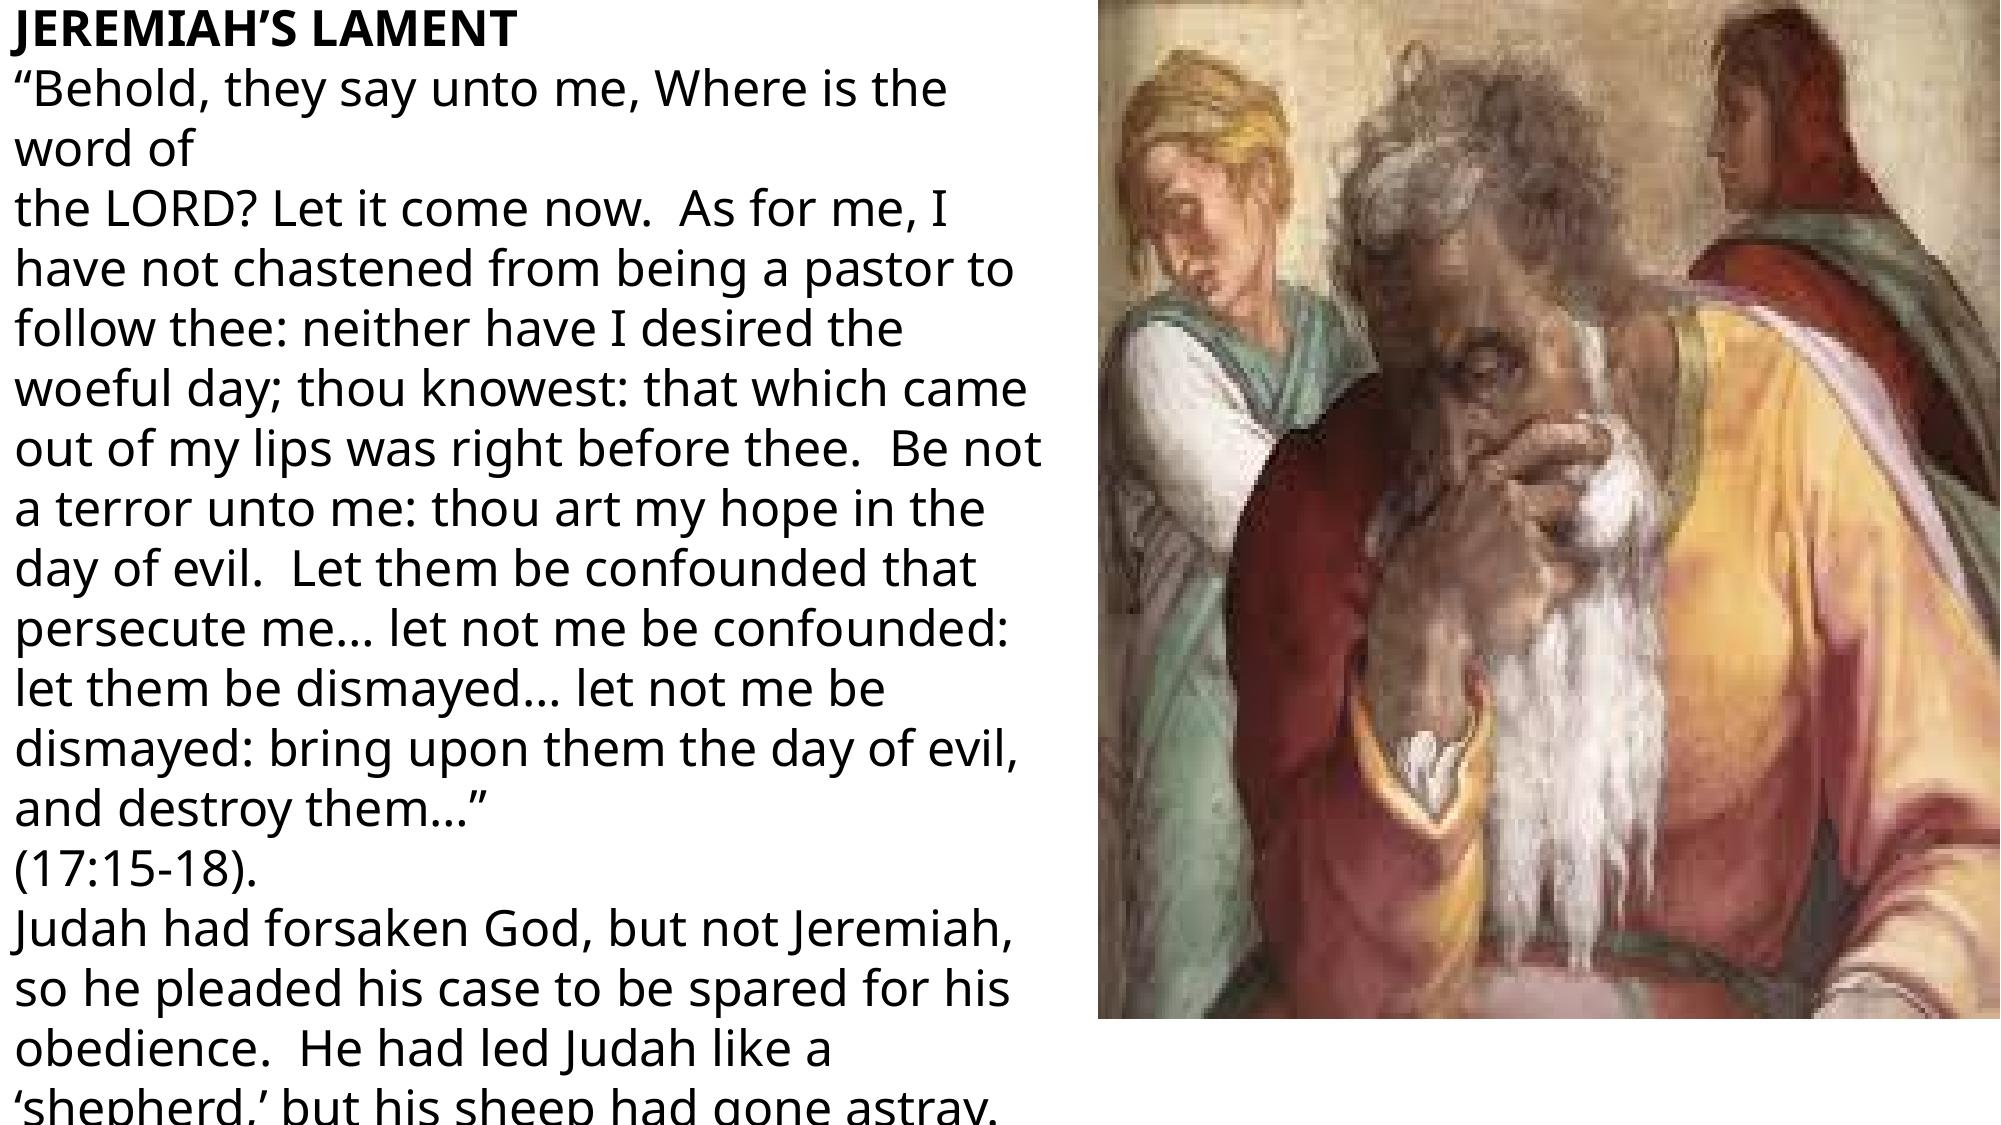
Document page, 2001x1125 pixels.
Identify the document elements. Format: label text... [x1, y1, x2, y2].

text_box JEREMIAH’S LAMENT “Behold, they say unto me, Where is the word of the LORD? Let it come now. As for me, I have not chastened from being a pastor to follow thee: neither have I desired the woeful day; thou knowest: that which came out of my lips was right before thee. Be not a terror unto me: thou art my hope in the day of evil. Let them be confounded that persecute me… let not me be confounded: let them be dismayed… let not me be dismayed: bring upon them the day of evil, and destroy them…” (17:15-18). Judah had forsaken God, but not Jeremiah, so he pleaded his case to be spared for his obedience. He had led Judah like a ‘shepherd,’ but his sheep had gone astray. Now he petitioned God to allow the inevitable to take place, let them be slaughtered! [0, 0, 1085, 1125]
picture [1098, 0, 2000, 1019]
